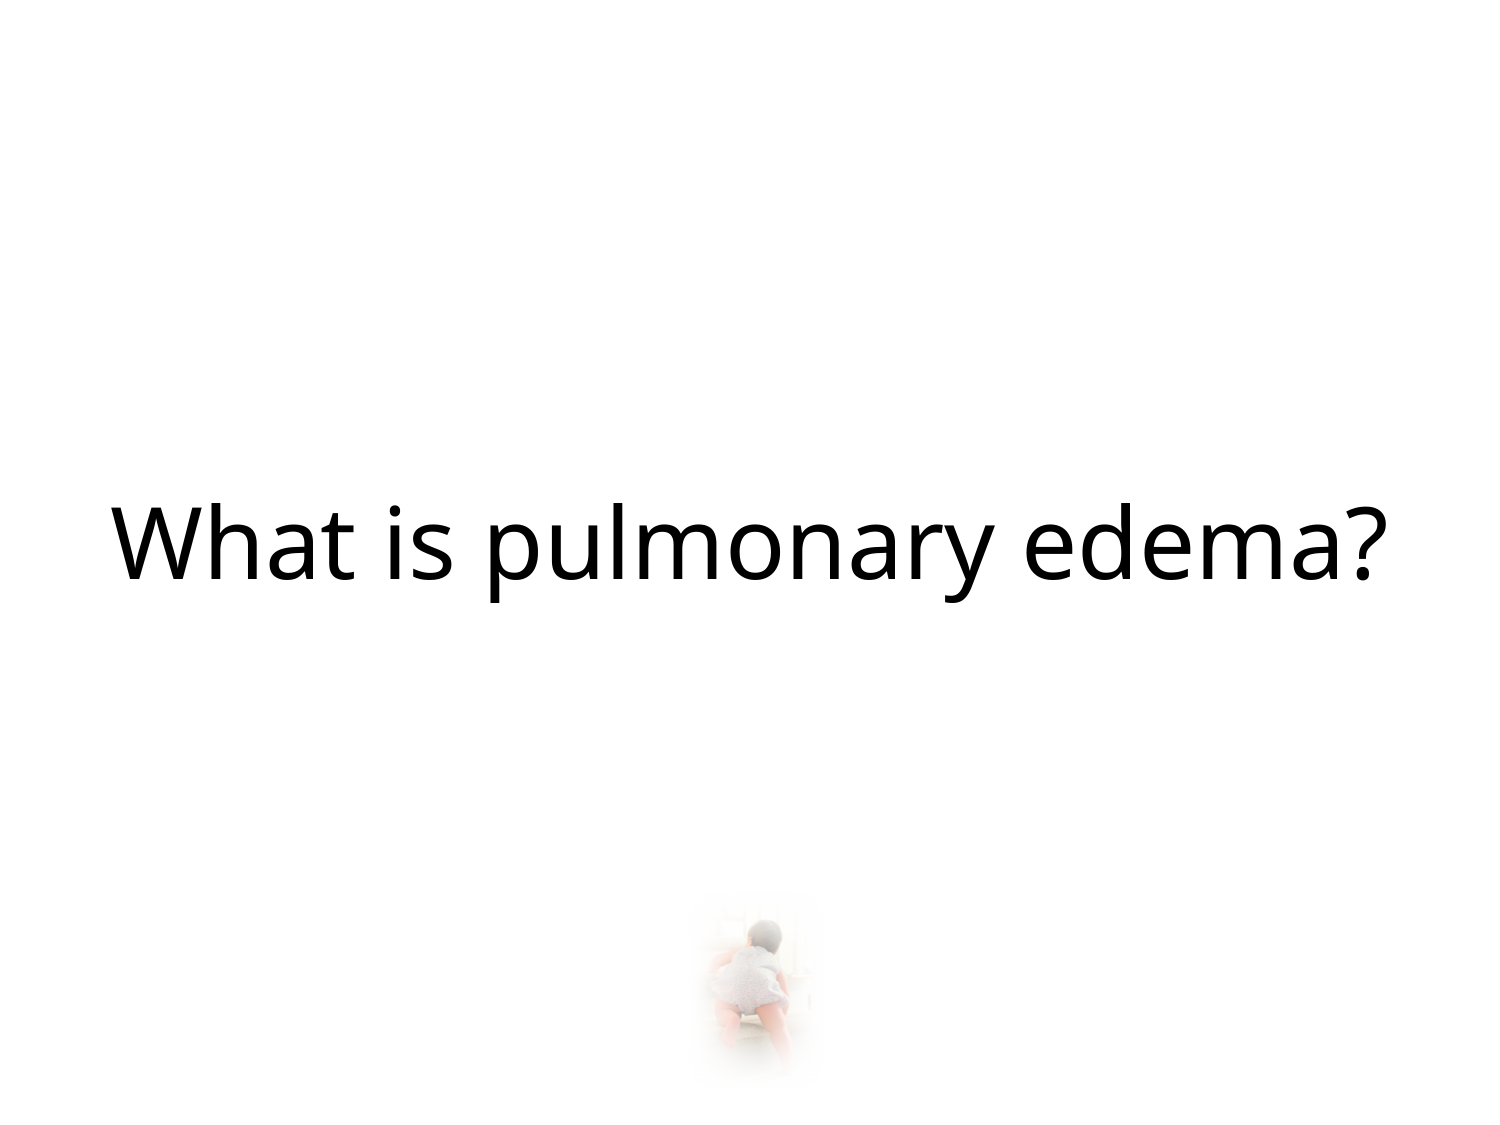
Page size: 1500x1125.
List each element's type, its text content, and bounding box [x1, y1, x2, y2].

picture [687, 887, 826, 1094]
list What is pulmonary edema? [75, 75, 1425, 1005]
